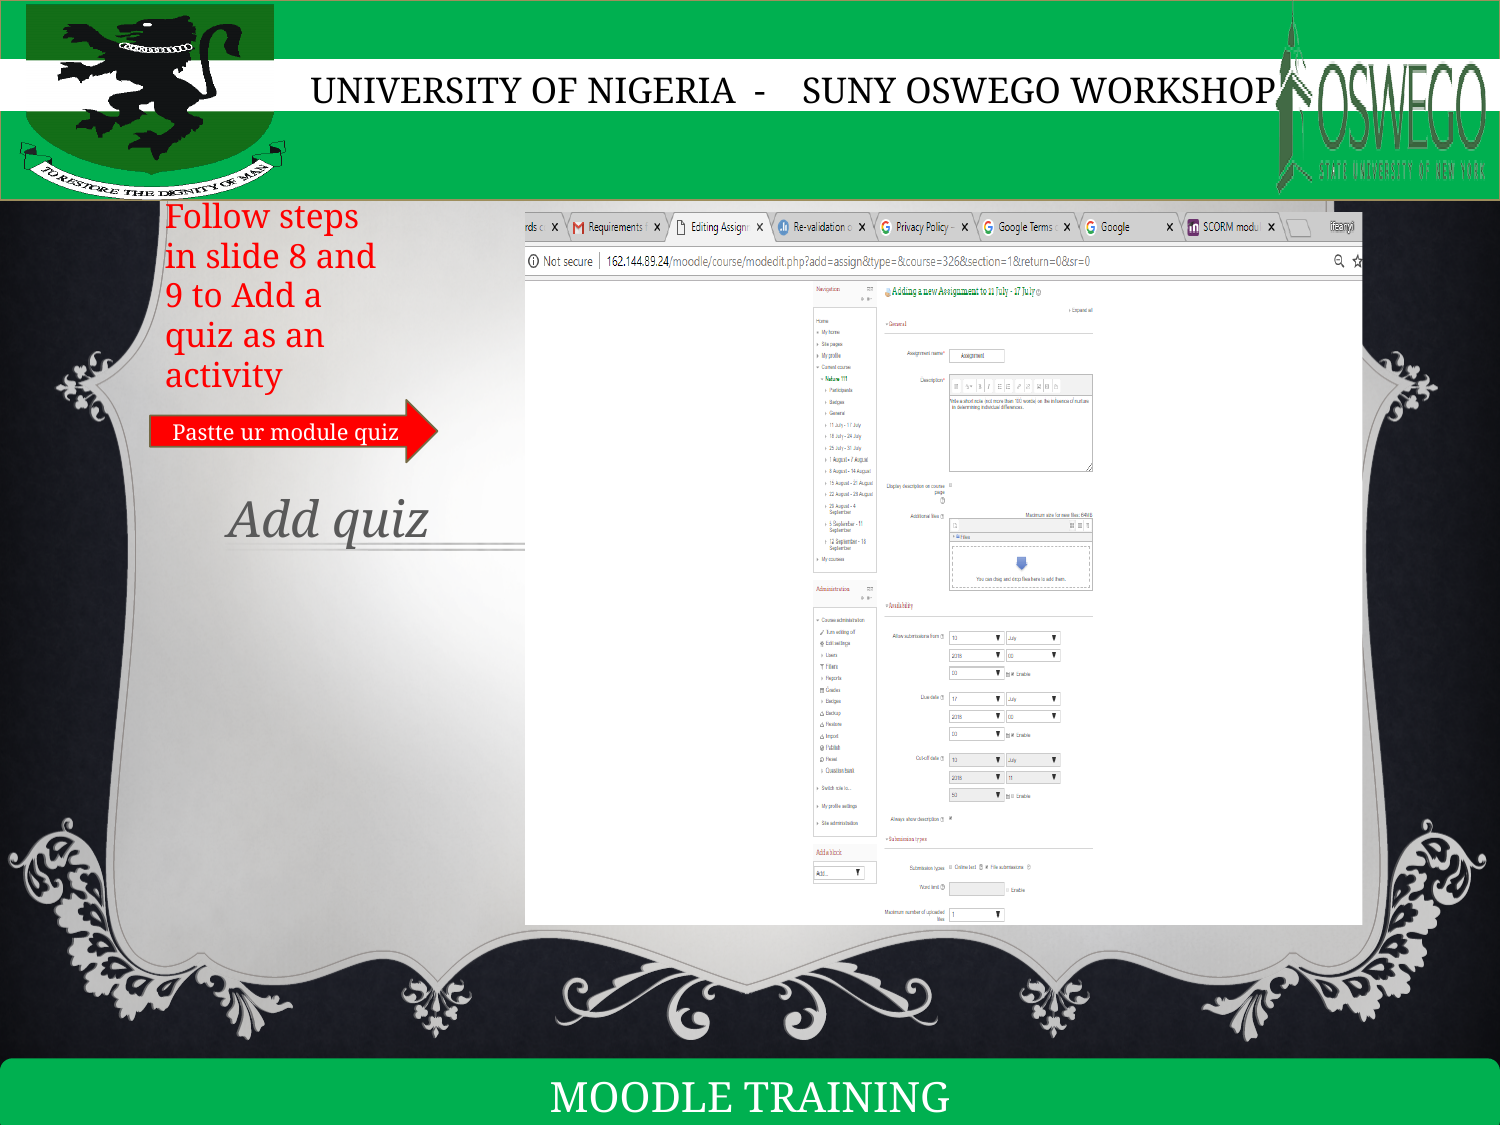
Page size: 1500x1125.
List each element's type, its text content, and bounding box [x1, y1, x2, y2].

picture [1275, 0, 1486, 200]
picture [0, 1, 1500, 1066]
subtitle Add quiz [212, 450, 500, 938]
text_box Pastte ur module quiz [149, 399, 439, 464]
text_box Follow steps in slide 8 and 9 to Add a quiz as an activity [150, 187, 397, 402]
